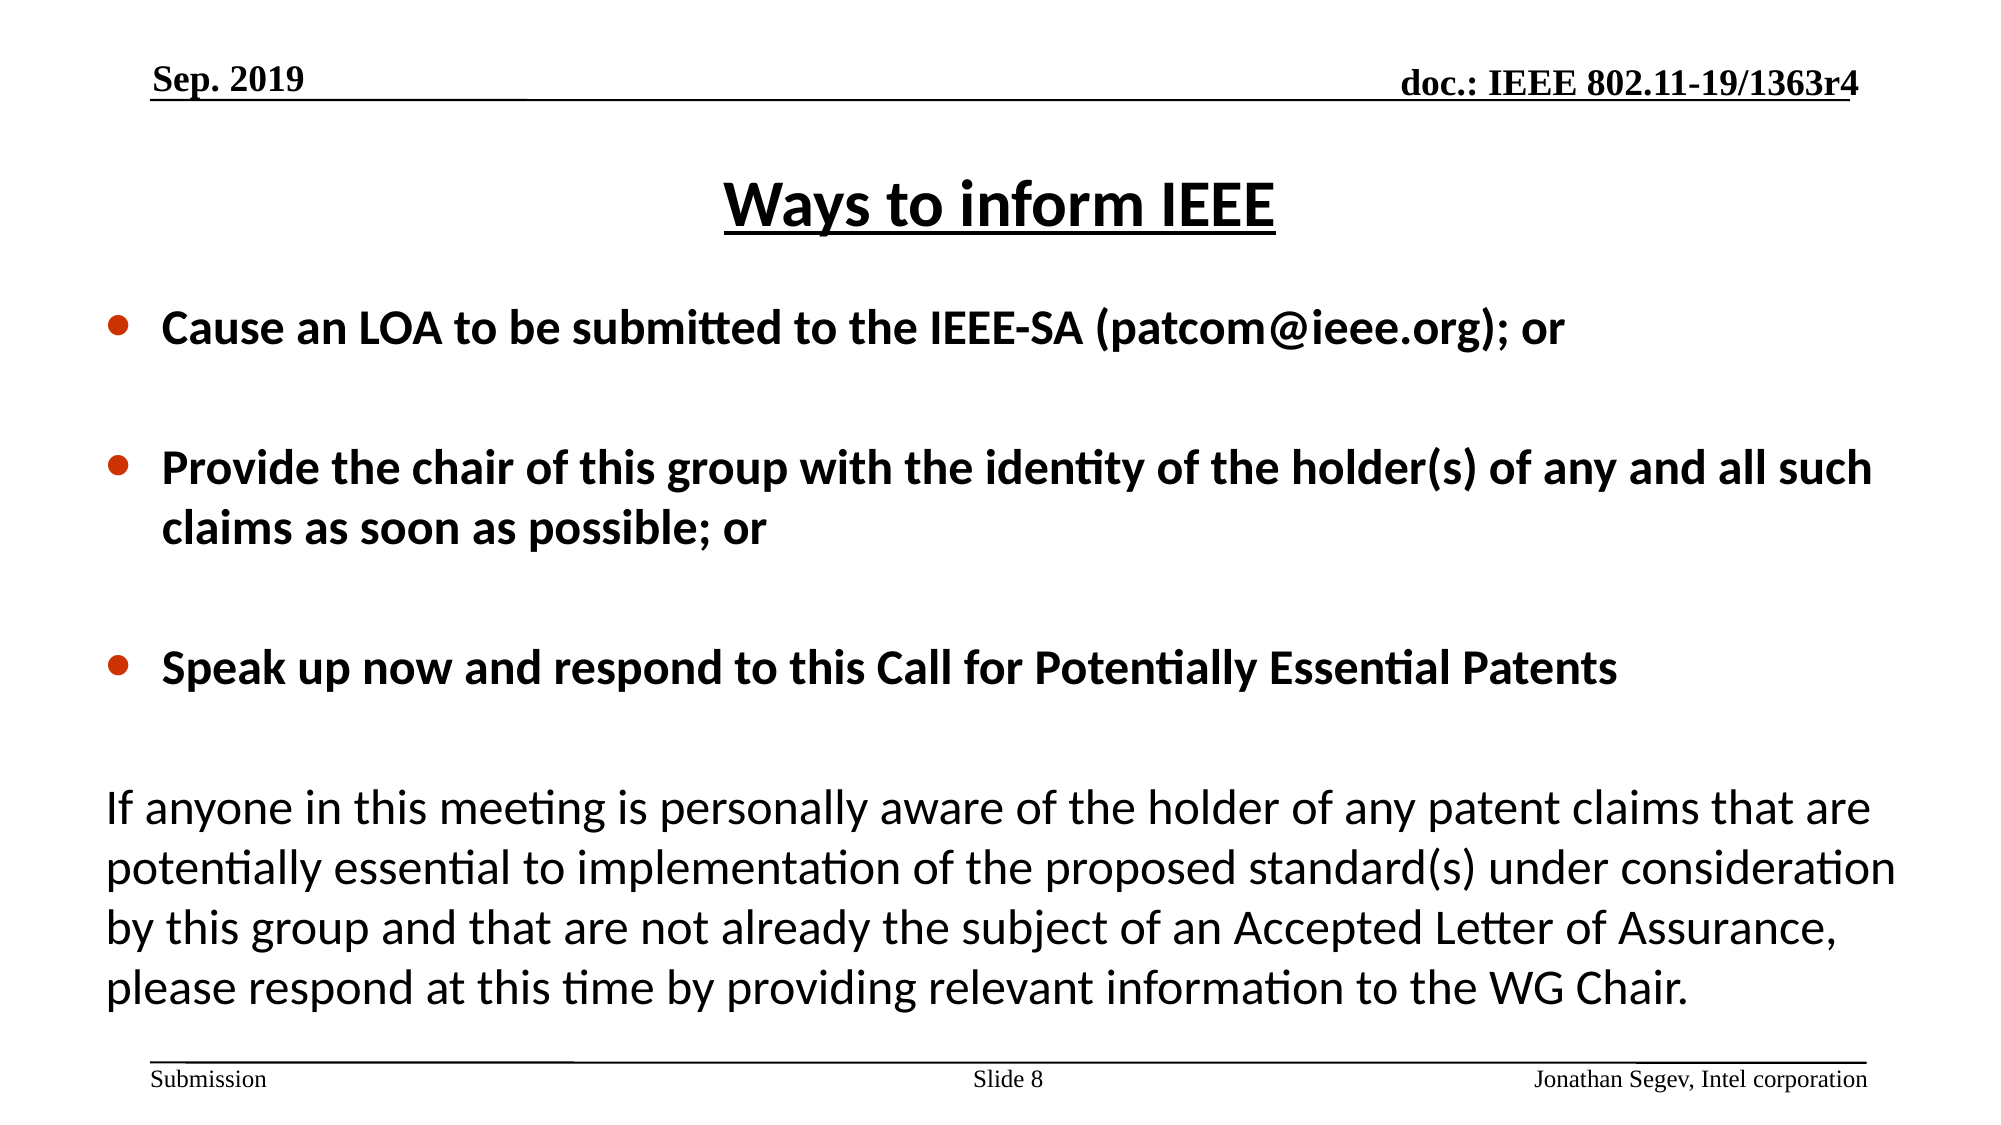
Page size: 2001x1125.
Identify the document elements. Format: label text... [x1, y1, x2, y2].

title Ways to inform IEEE [149, 112, 1850, 286]
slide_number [152, 54, 563, 100]
slide_number Slide 8 [950, 1061, 1067, 1123]
footer Jonathan Segev, Intel corporation [1171, 1061, 1869, 1093]
list Cause an LOA to be submitted to the IEEE-SA (patcom@ieee.org); or Provide the chair of this group with the identity of the holder(s) of any and all such claims as soon as possible; or Speak up now and respond to this Call for Potentially Essential Patents If anyone in this meeting is personally aware of the holder of any patent claims that are potentially essential to implementation of the proposed standard(s) under consideration by this group and that are not already the subject of an Accepted Letter of Assurance, please respond at this time by providing relevant information to the WG Chair. [90, 286, 1946, 1000]
